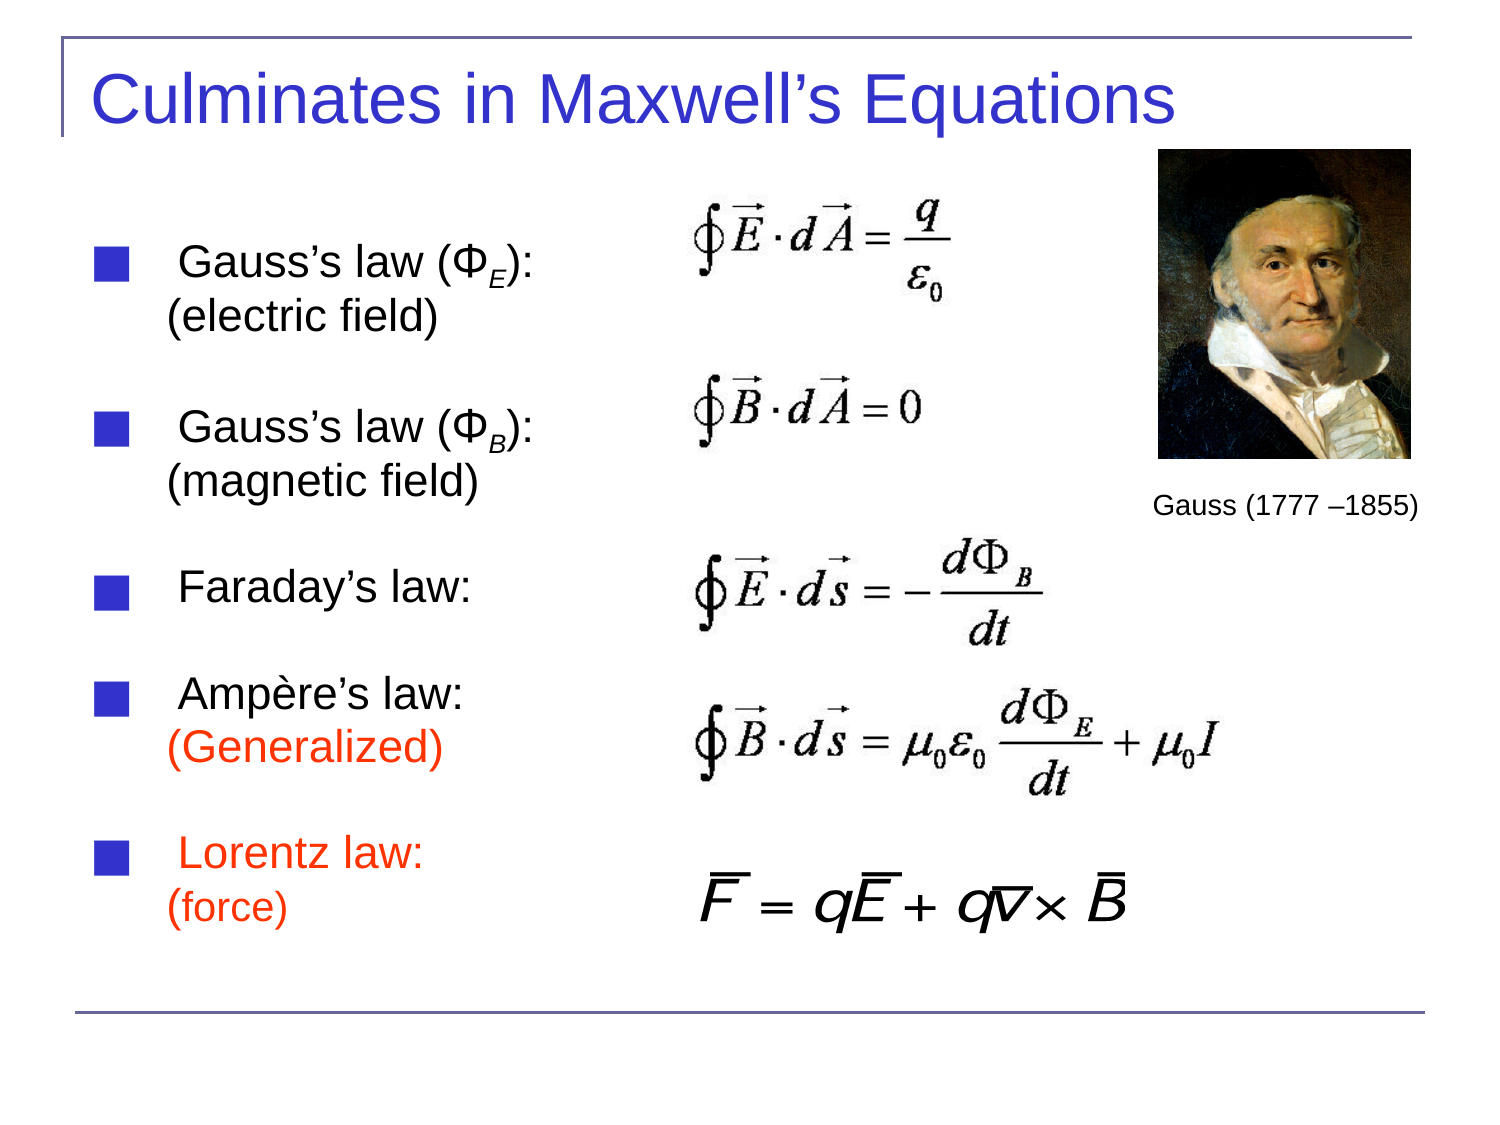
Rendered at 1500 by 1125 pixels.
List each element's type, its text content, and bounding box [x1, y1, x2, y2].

picture [687, 862, 1126, 939]
text_box Gauss (1777 –1855) [1137, 479, 1435, 530]
picture [687, 524, 1052, 657]
picture [687, 362, 931, 459]
title Culminates in Maxwell’s Equations [75, 45, 1425, 233]
picture [687, 174, 961, 312]
picture [687, 674, 1231, 807]
picture [1157, 149, 1411, 459]
list Gauss’s law (ΦE): (electric field) Gauss’s law (ΦB): (magnetic field) Faraday’s law: Ampère’s law: (Generalized) Lorentz law: (force) [75, 229, 738, 1125]
